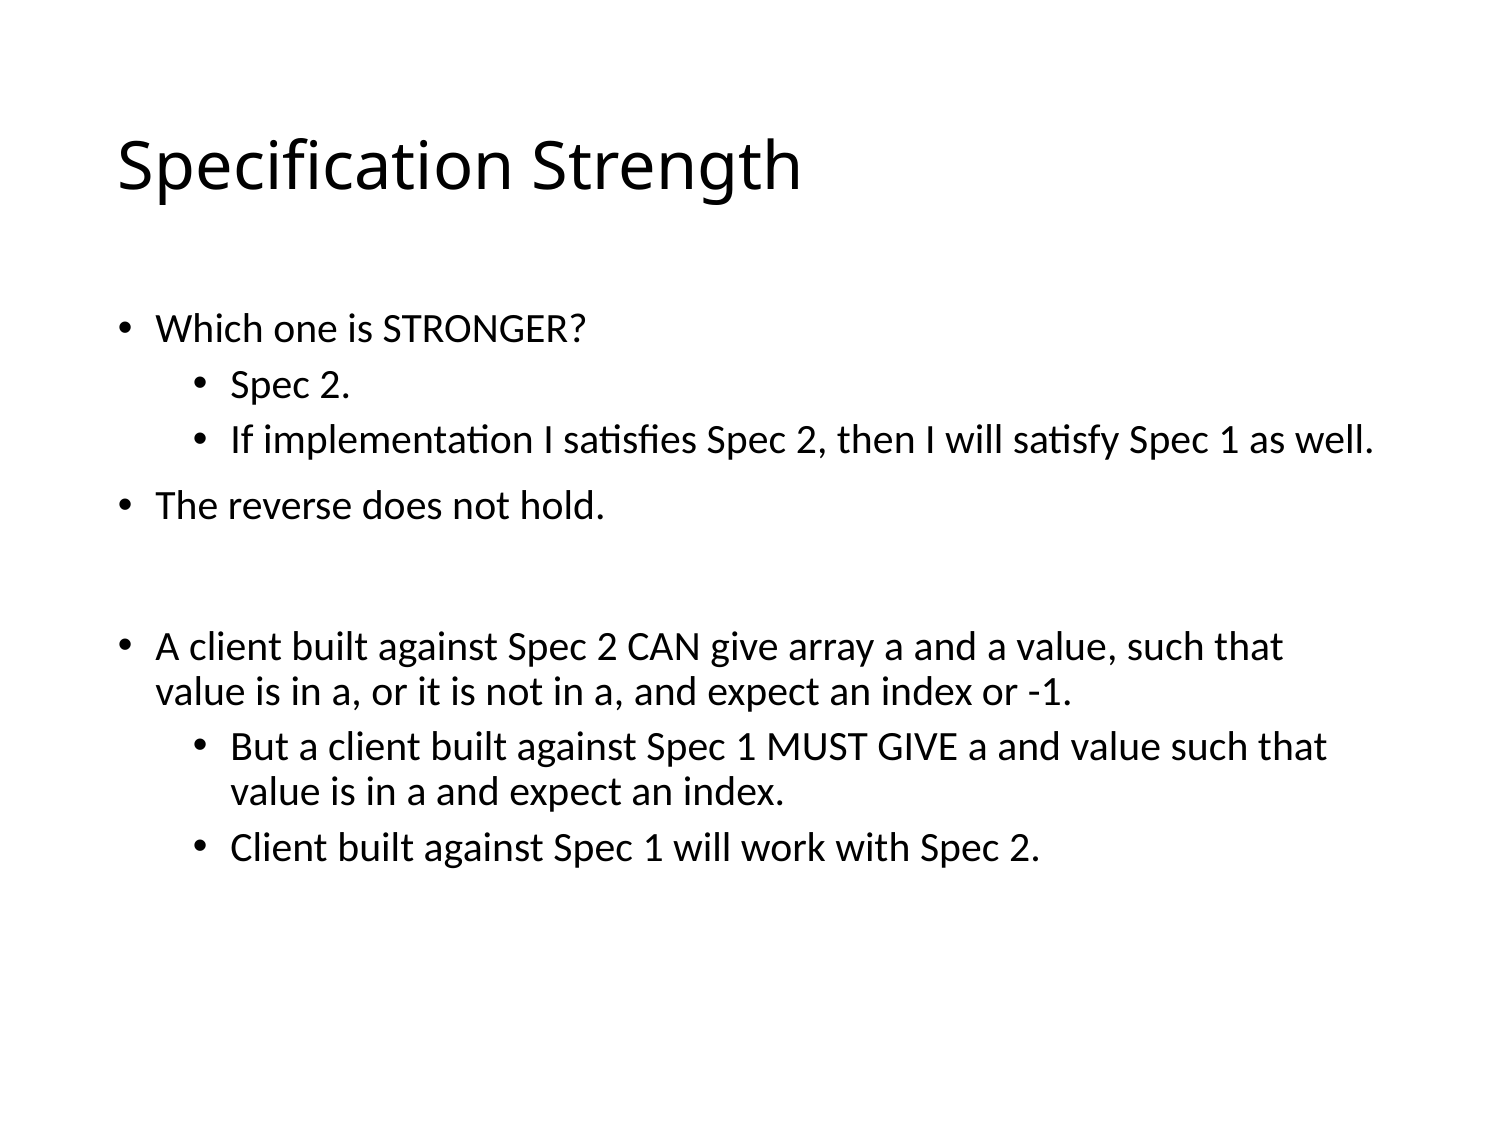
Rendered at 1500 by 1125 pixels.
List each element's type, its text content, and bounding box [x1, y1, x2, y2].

list Which one is STRONGER? Spec 2. If implementation I satisfies Spec 2, then I will satisfy Spec 1 as well. The reverse does not hold. A client built against Spec 2 CAN give array a and a value, such that value is in a, or it is not in a, and expect an index or -1. But a client built against Spec 1 MUST GIVE a and value such that value is in a and expect an index. Client built against Spec 1 will work with Spec 2. [103, 299, 1397, 1014]
title Specification Strength [103, 59, 1397, 278]
